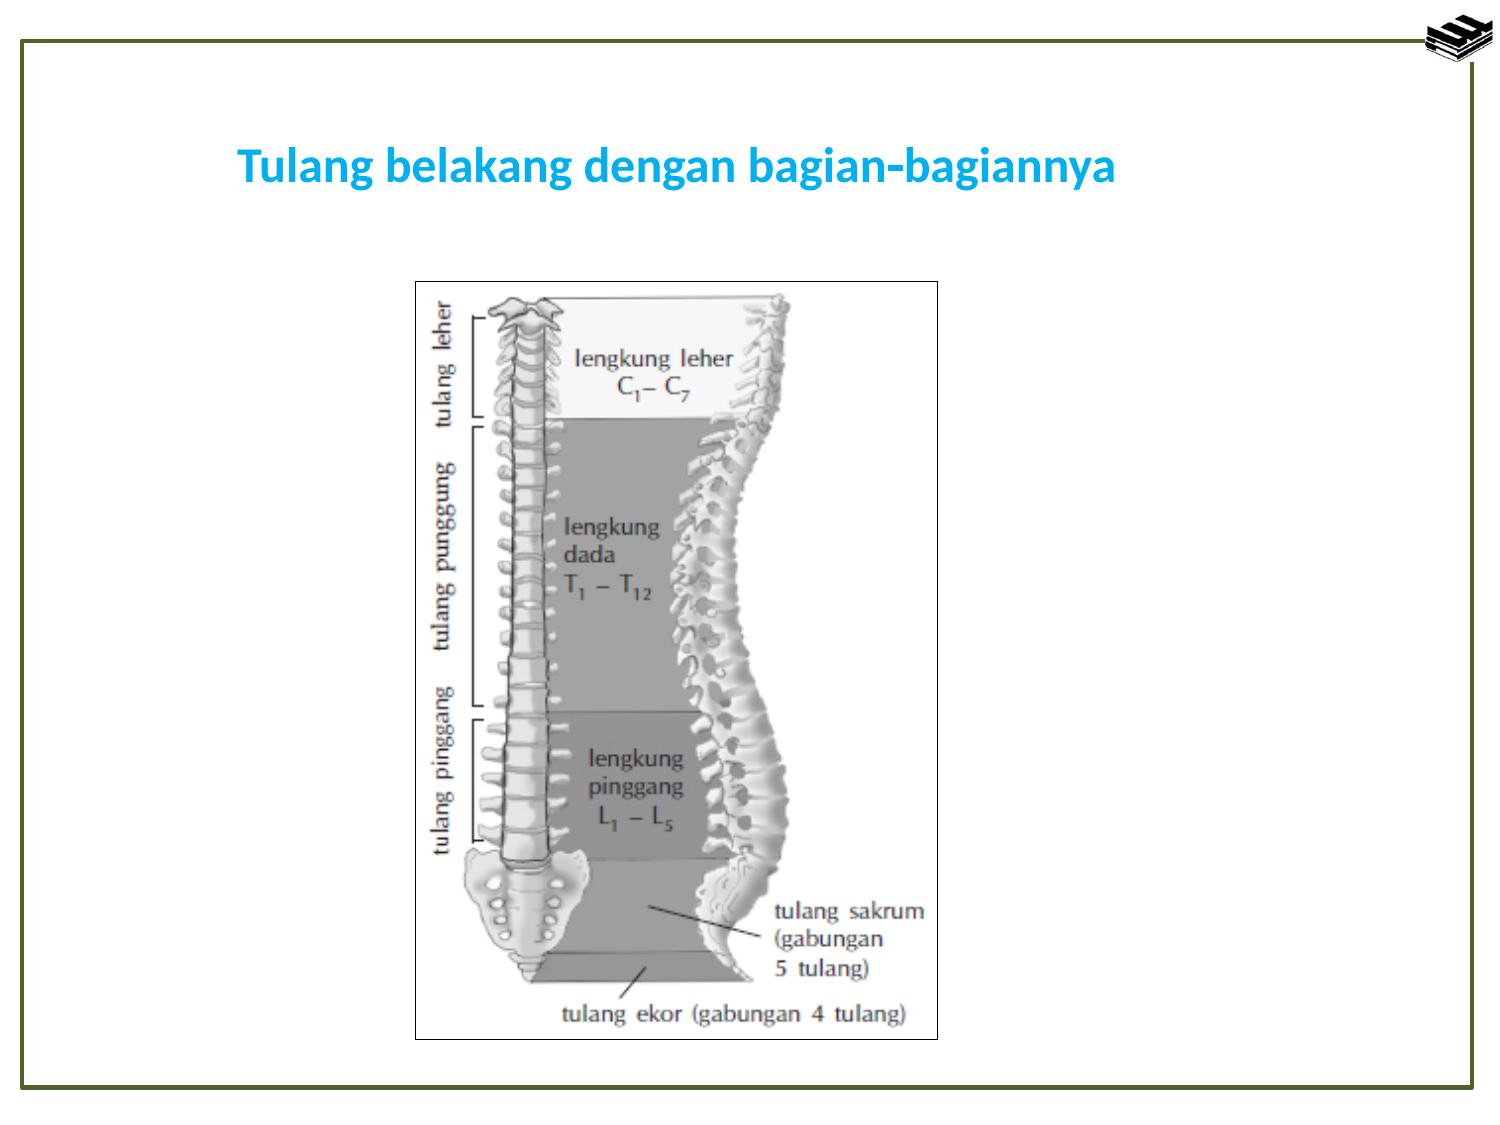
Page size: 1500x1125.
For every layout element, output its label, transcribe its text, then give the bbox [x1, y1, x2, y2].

text_box Tulang belakang dengan bagianbagiannya [222, 124, 1132, 200]
picture [1425, 11, 1493, 62]
picture [415, 281, 938, 1040]
